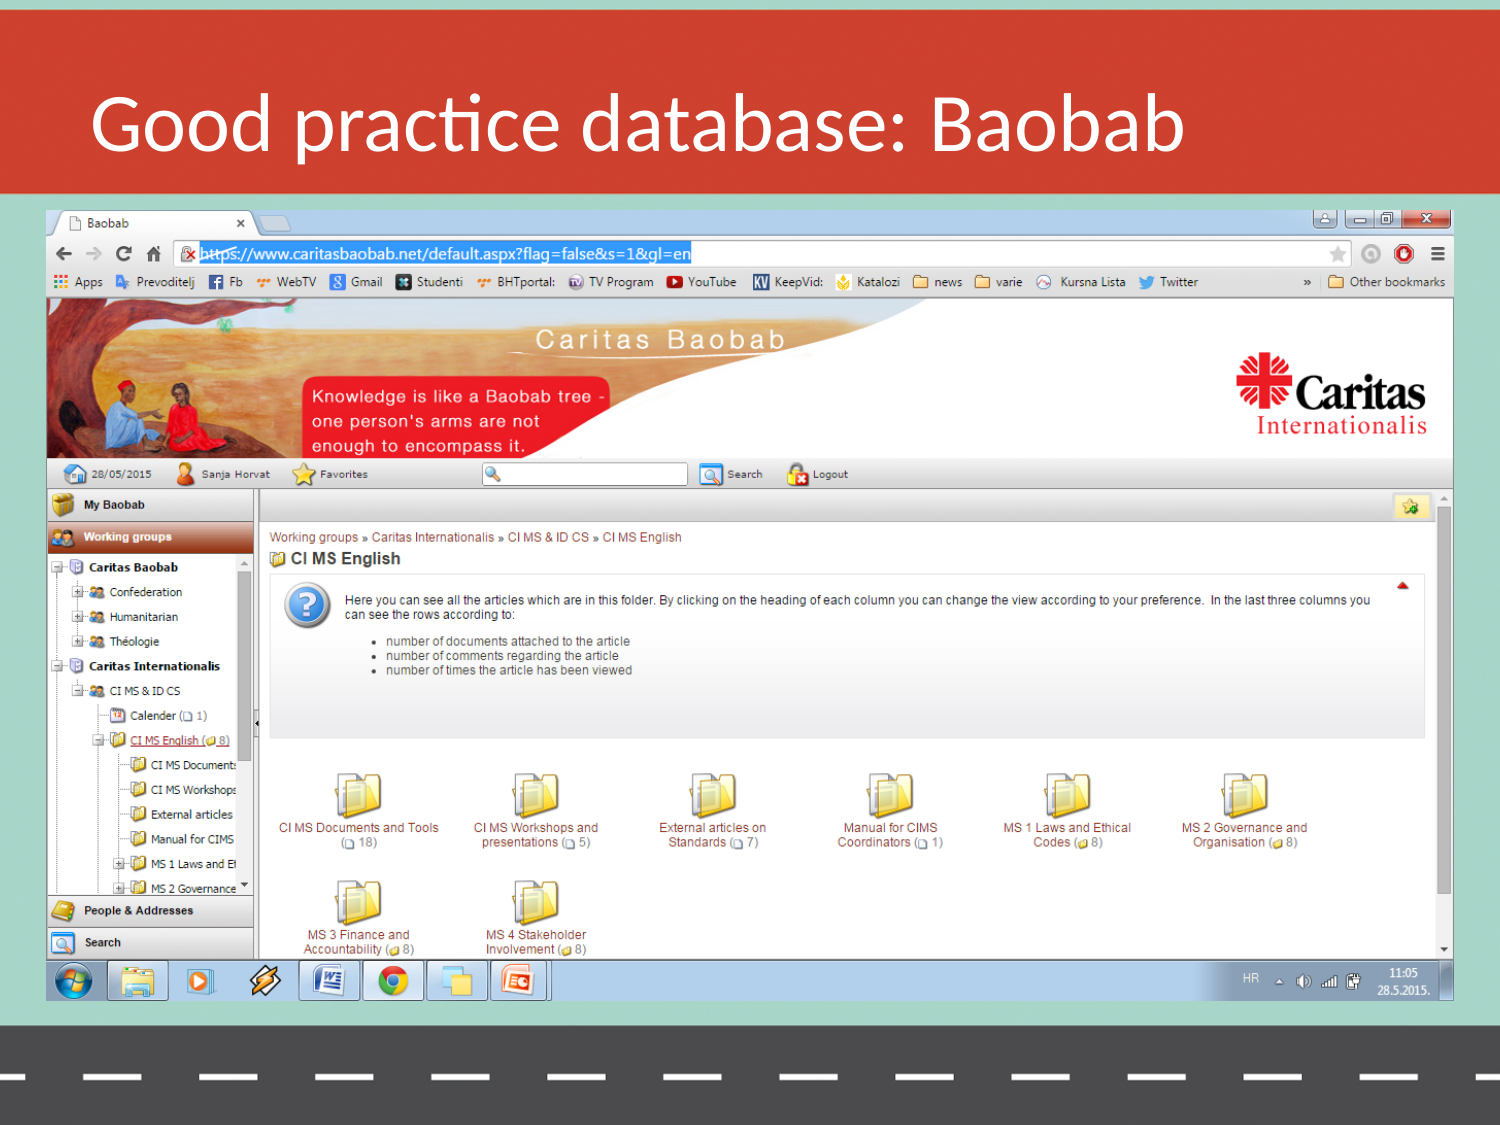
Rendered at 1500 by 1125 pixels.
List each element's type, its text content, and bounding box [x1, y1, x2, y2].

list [46, 209, 1454, 1002]
picture [0, 0, 1500, 1125]
title Good practice database: Baobab [75, 25, 1425, 208]
